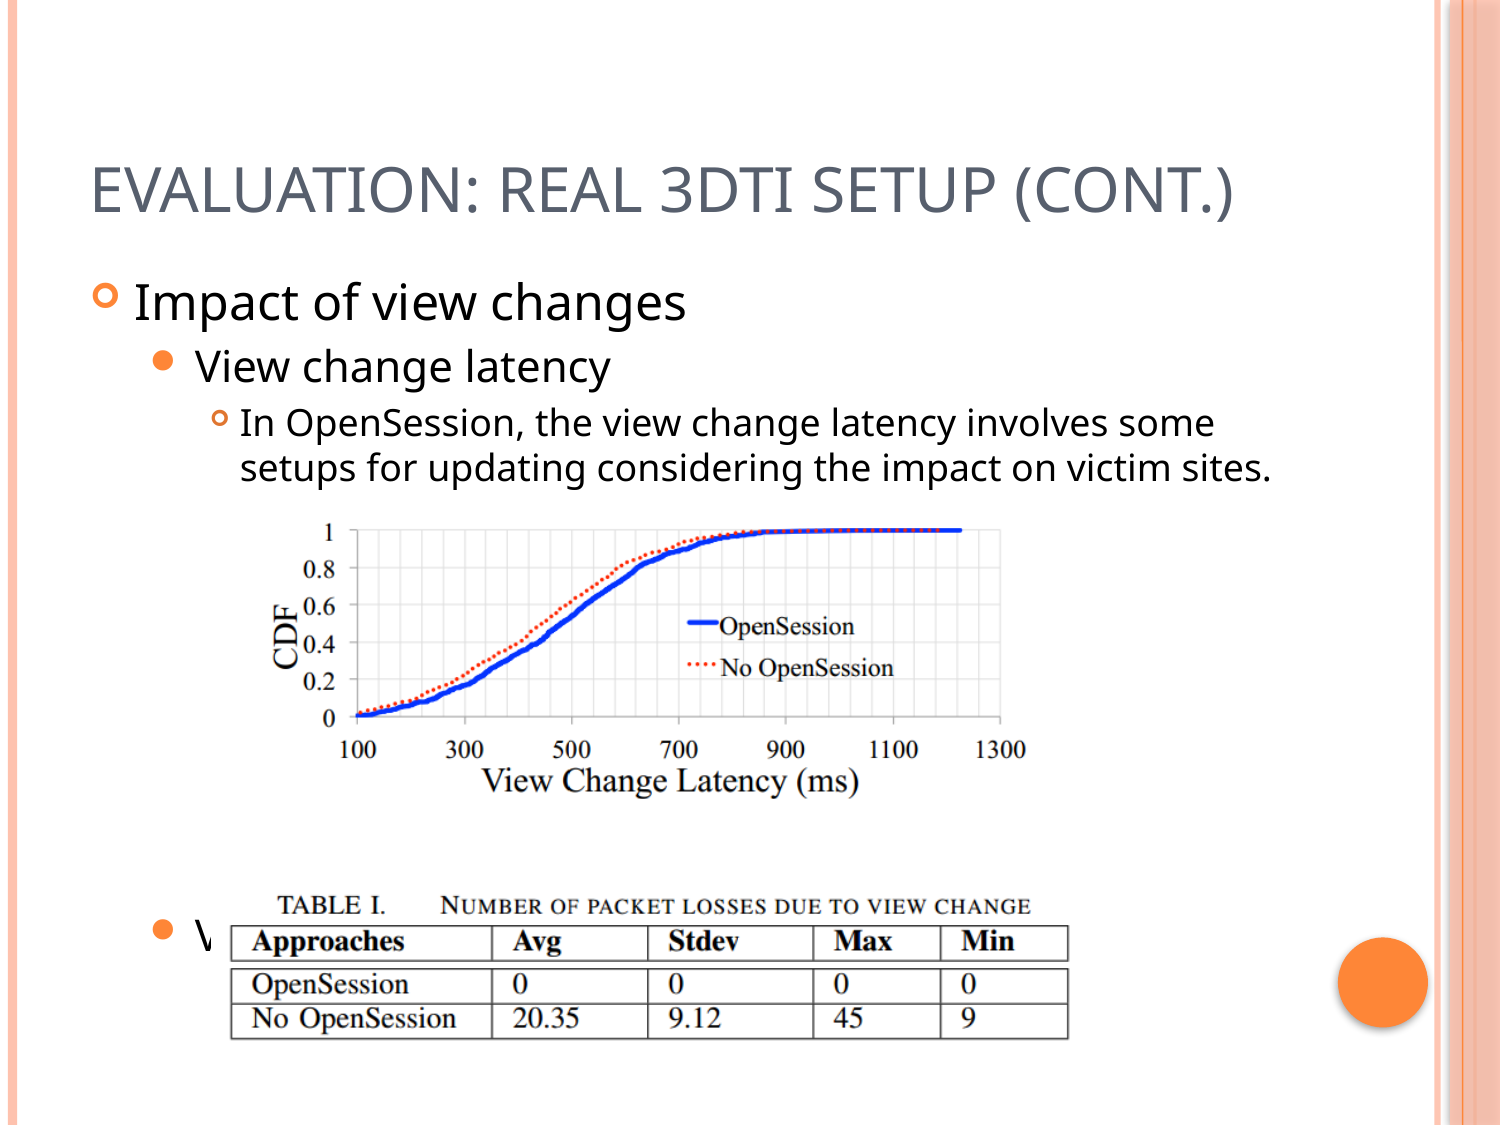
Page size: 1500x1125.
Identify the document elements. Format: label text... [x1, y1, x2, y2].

picture [211, 880, 1082, 1049]
list Impact of view changes View change latency In OpenSession, the view change latency involves some setups for updating considering the impact on victim sites. View change resiliency [75, 262, 1300, 1062]
picture [244, 515, 1038, 800]
title Evaluation: Real 3DTI Setup (cont.) [75, 45, 1300, 233]
